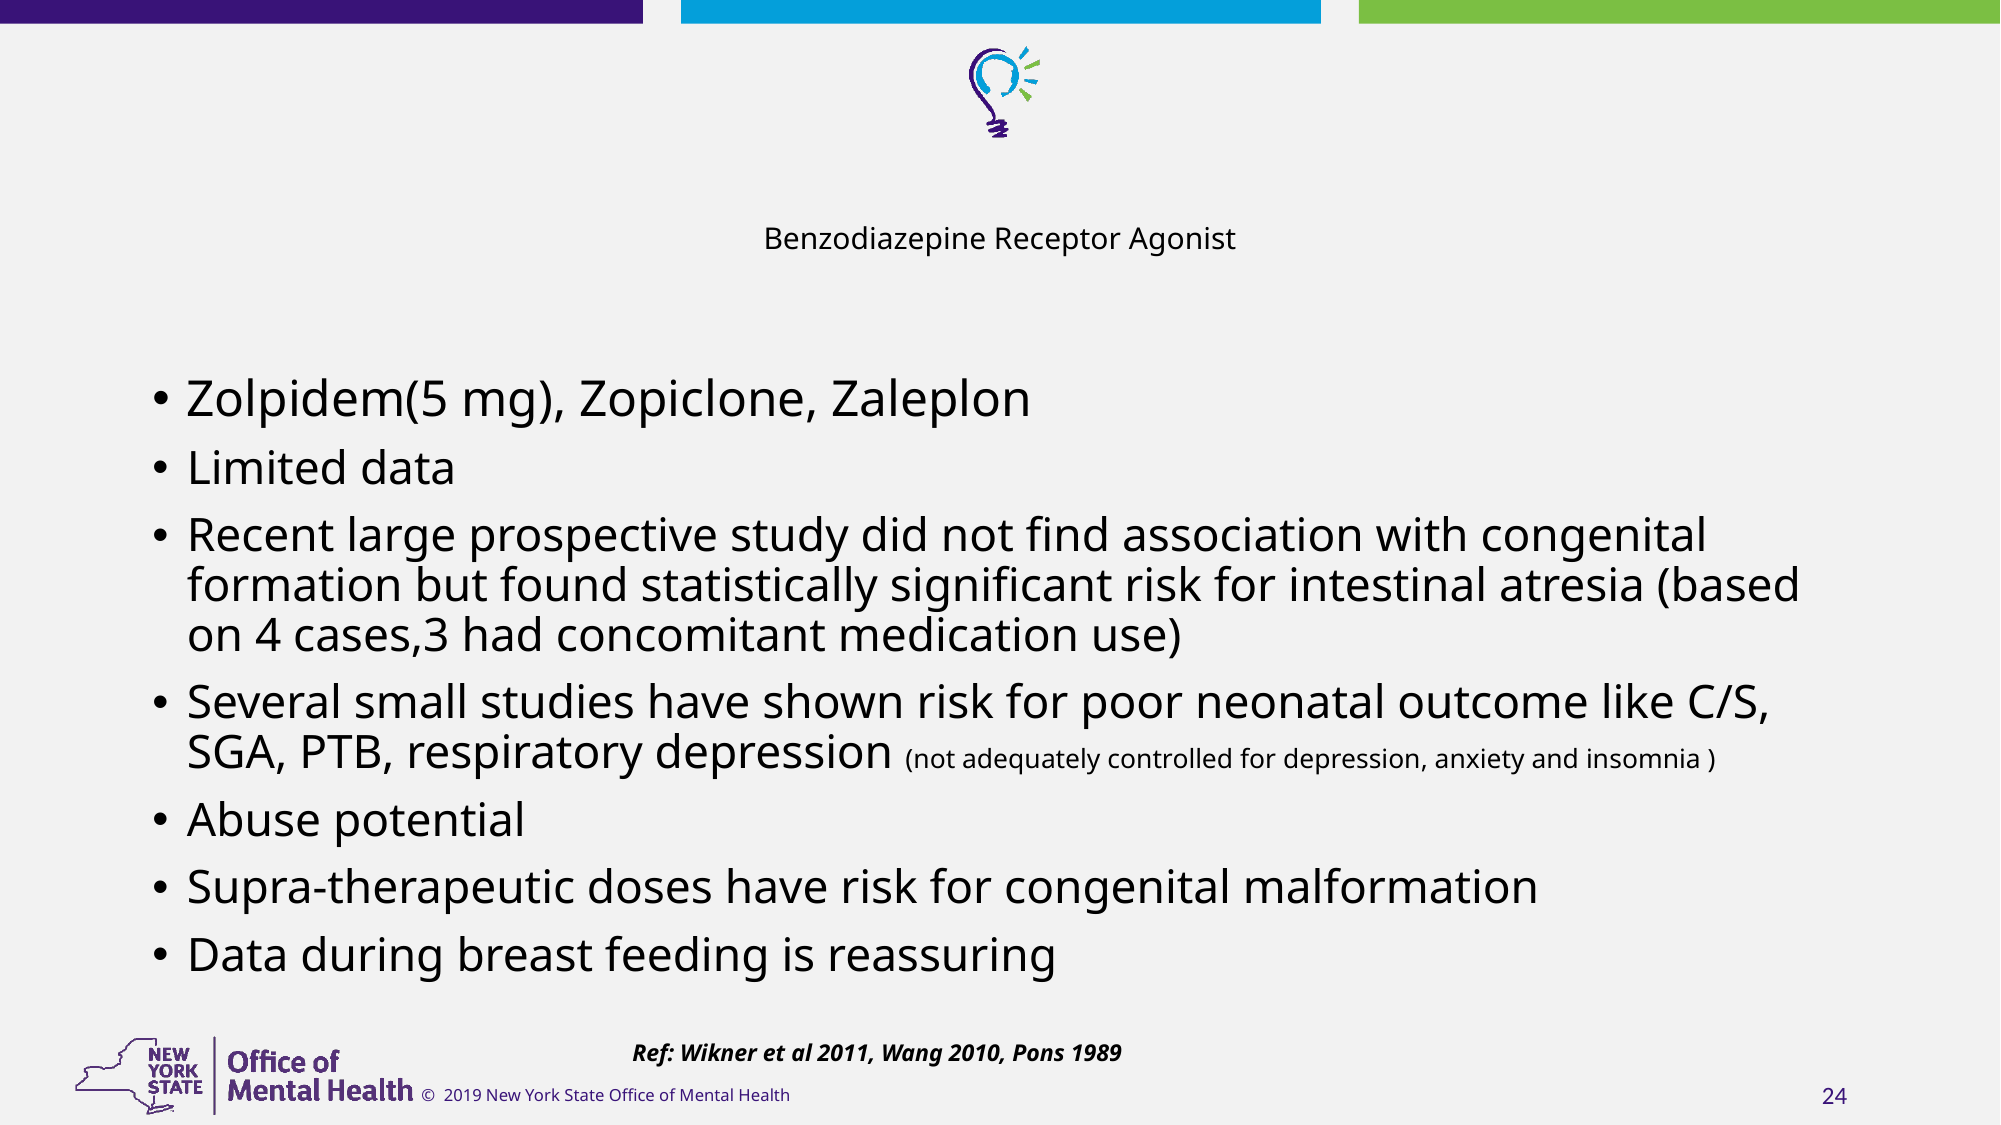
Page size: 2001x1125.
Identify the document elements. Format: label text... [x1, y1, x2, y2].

list Zolpidem(5 mg), Zopiclone, Zaleplon Limited data Recent large prospective study did not find association with congenital formation but found statistically significant risk for intestinal atresia (based on 4 cases,3 had concomitant medication use) Several small studies have shown risk for poor neonatal outcome like C/S, SGA, PTB, respiratory depression (not adequately controlled for depression, anxiety and insomnia ) Abuse potential Supra-therapeutic doses have risk for congenital malformation Data during breast feeding is reassuring Ref: Wikner et al 2011, Wang 2010, Pons 1989 [137, 366, 1863, 1080]
picture [949, 26, 1051, 157]
title Benzodiazepine Receptor Agonist [137, 183, 1863, 300]
picture [71, 1032, 417, 1119]
